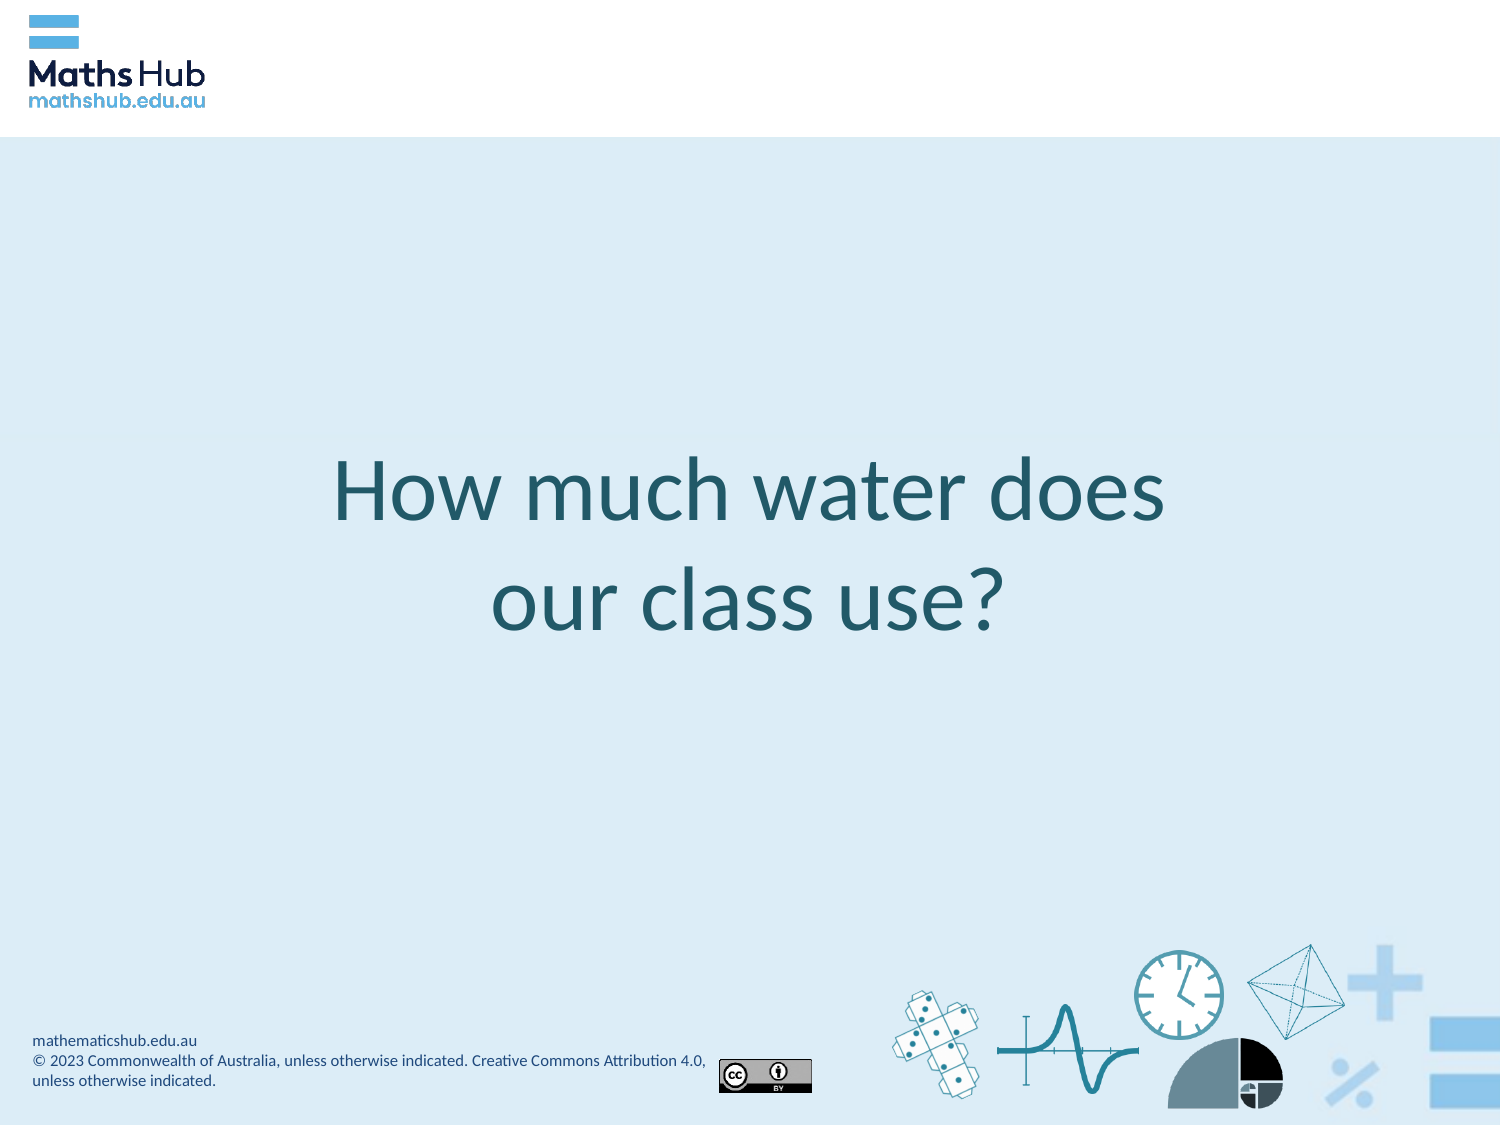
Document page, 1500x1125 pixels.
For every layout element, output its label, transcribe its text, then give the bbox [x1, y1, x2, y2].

picture [17, 2, 217, 120]
picture [0, 137, 1500, 1125]
title How much water does our class use? [225, 421, 1275, 657]
